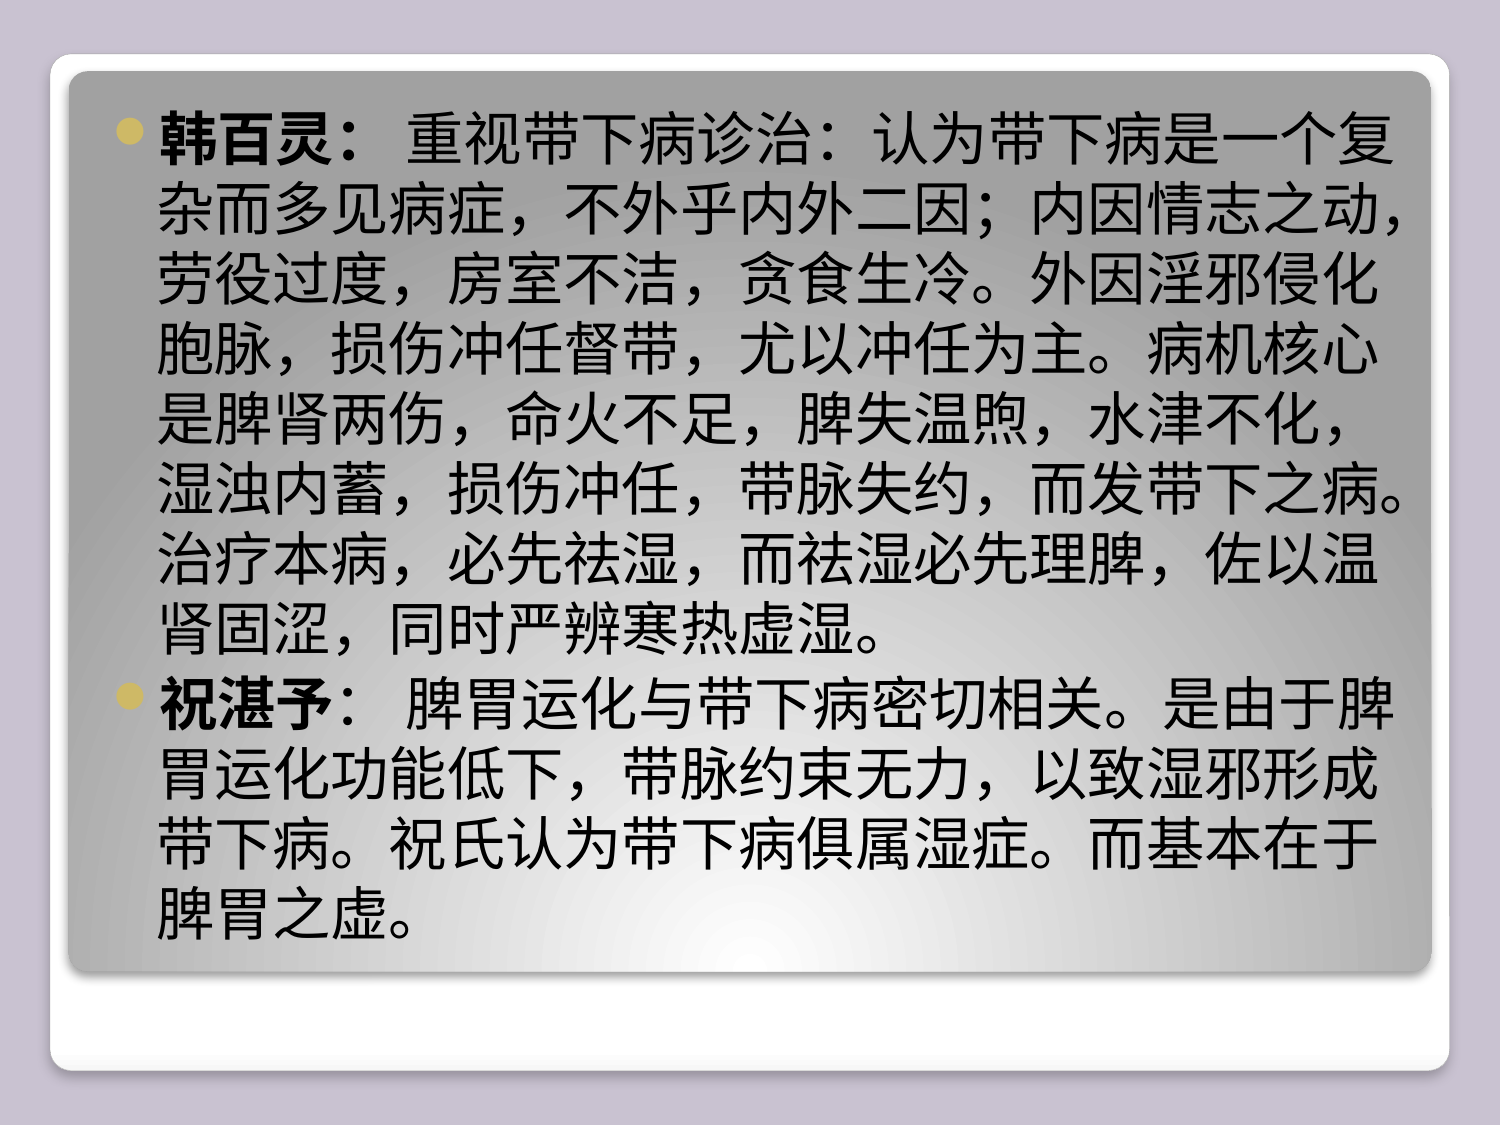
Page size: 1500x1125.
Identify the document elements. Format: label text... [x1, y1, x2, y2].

list 韩百灵： 重视带下病诊治：认为带下病是一个复杂而多见病症，不外乎内外二因；内因情志之动，劳役过度，房室不洁，贪食生冷。外因淫邪侵化胞脉，损伤冲任督带，尤以冲任为主。病机核心是脾肾两伤，命火不足，脾失温煦，水津不化，湿浊内蓄，损伤冲任，带脉失约，而发带下之病。治疗本病，必先祛湿，而祛湿必先理脾，佐以温肾固涩，同时严辨寒热虚湿。 祝湛予： 脾胃运化与带下病密切相关。是由于脾胃运化功能低下，带脉约束无力，以致湿邪形成带下病。祝氏认为带下病俱属湿症。而基本在于脾胃之虚。 [82, 86, 1426, 997]
